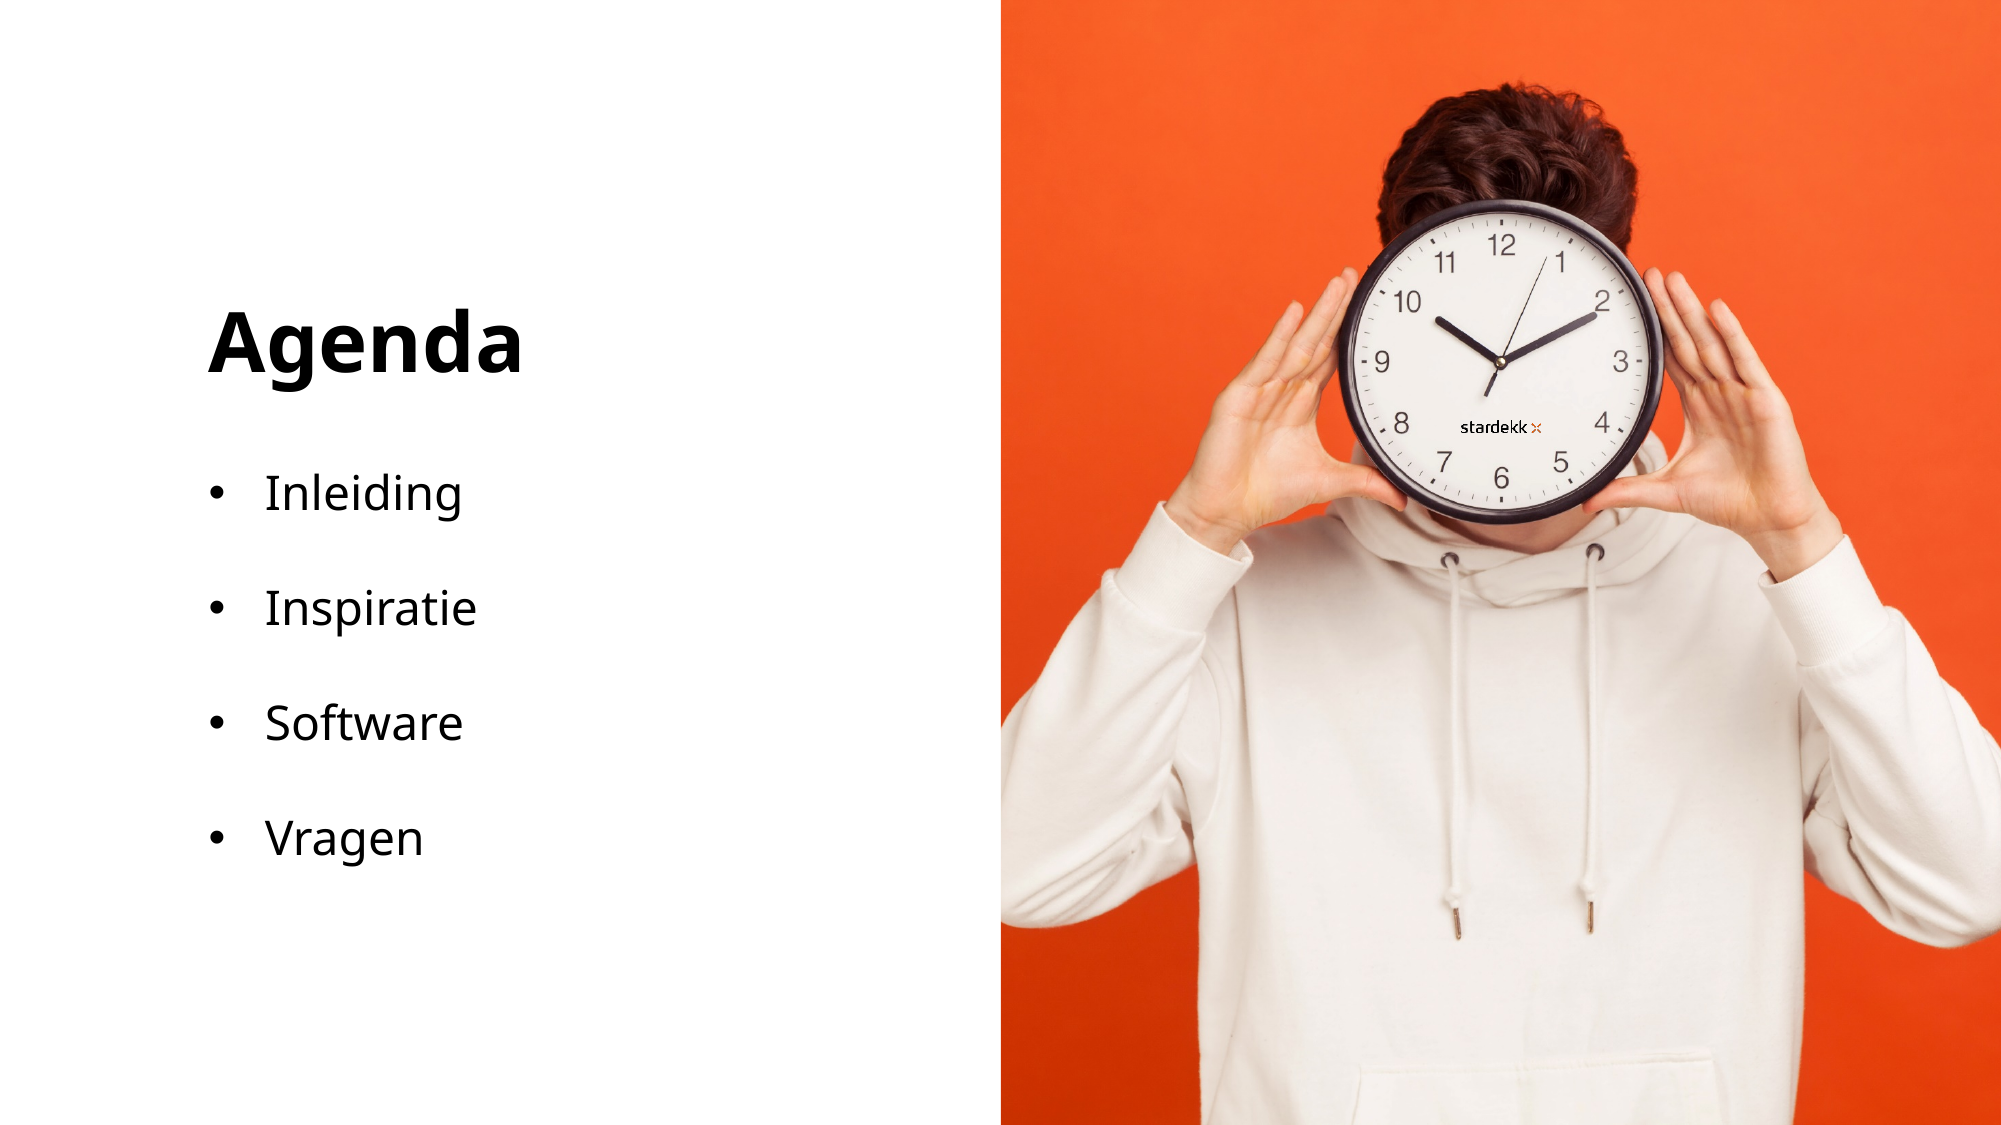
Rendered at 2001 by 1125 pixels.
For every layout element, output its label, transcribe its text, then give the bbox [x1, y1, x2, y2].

text_box Inleiding Inspiratie Software Vragen [208, 398, 999, 873]
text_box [1000, 0, 2000, 1125]
text_box Agenda [208, 301, 1000, 397]
